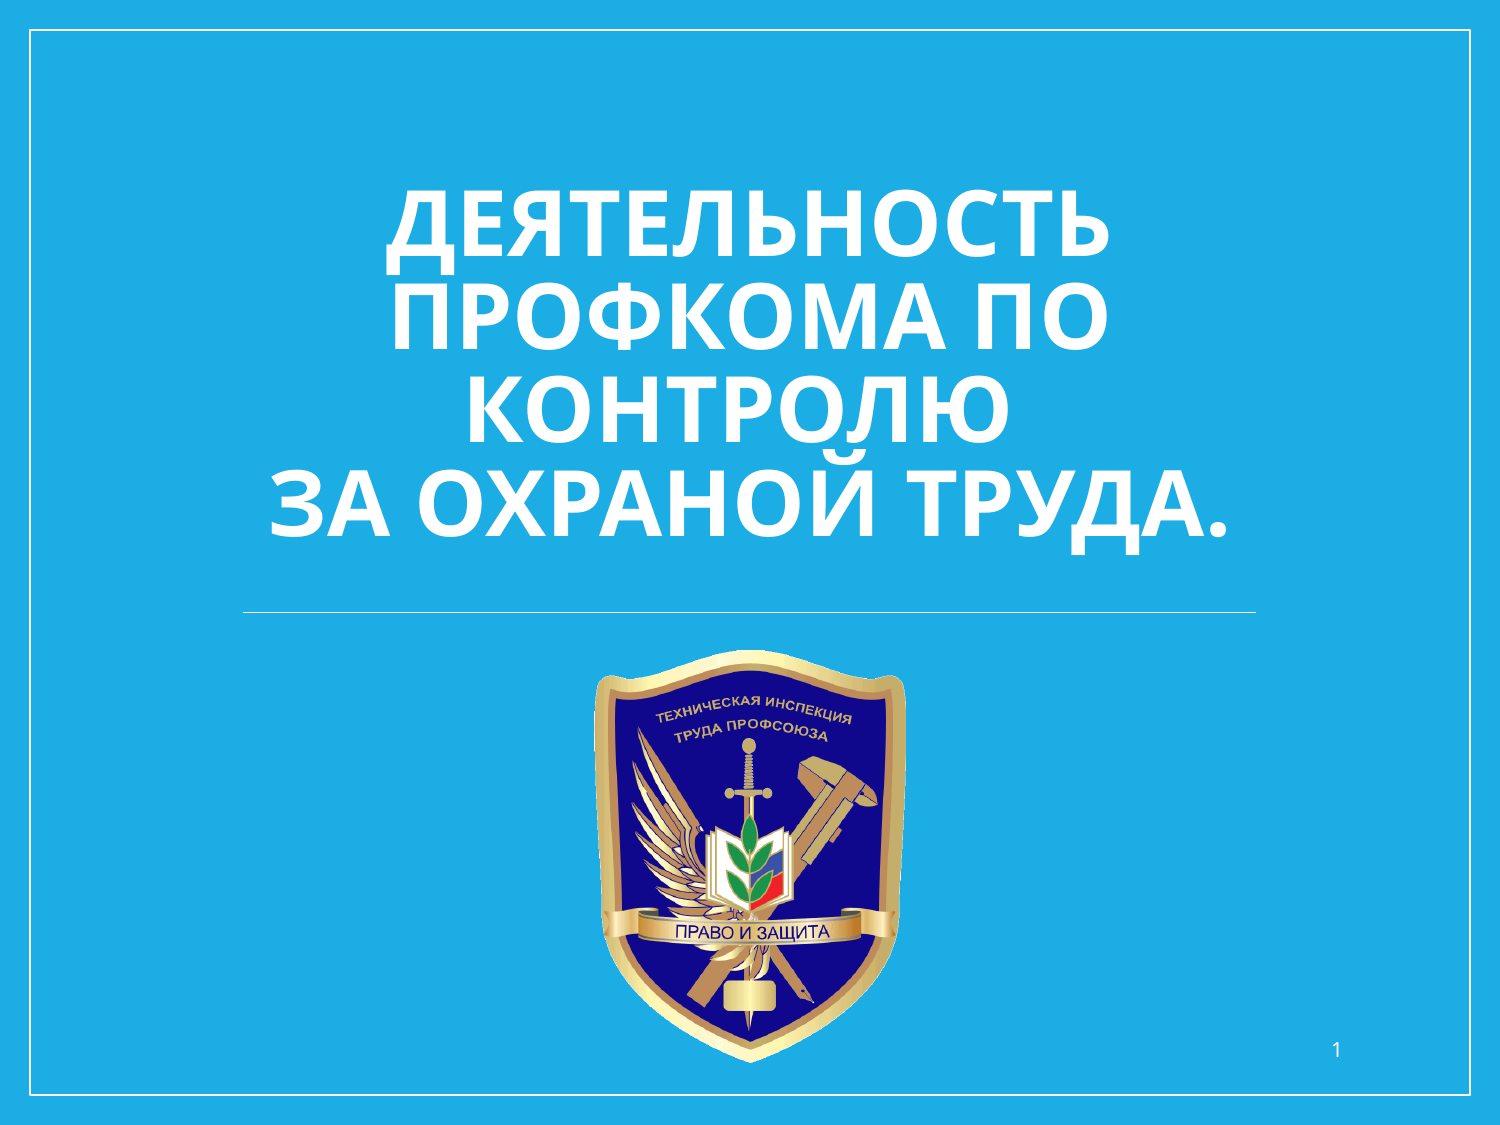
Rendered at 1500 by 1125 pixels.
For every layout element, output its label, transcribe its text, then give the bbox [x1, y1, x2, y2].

picture [594, 650, 906, 1063]
slide_number 1 [1147, 1020, 1358, 1081]
title Деятельность профкома по контролю за охраной труда. [112, 363, 1388, 563]
